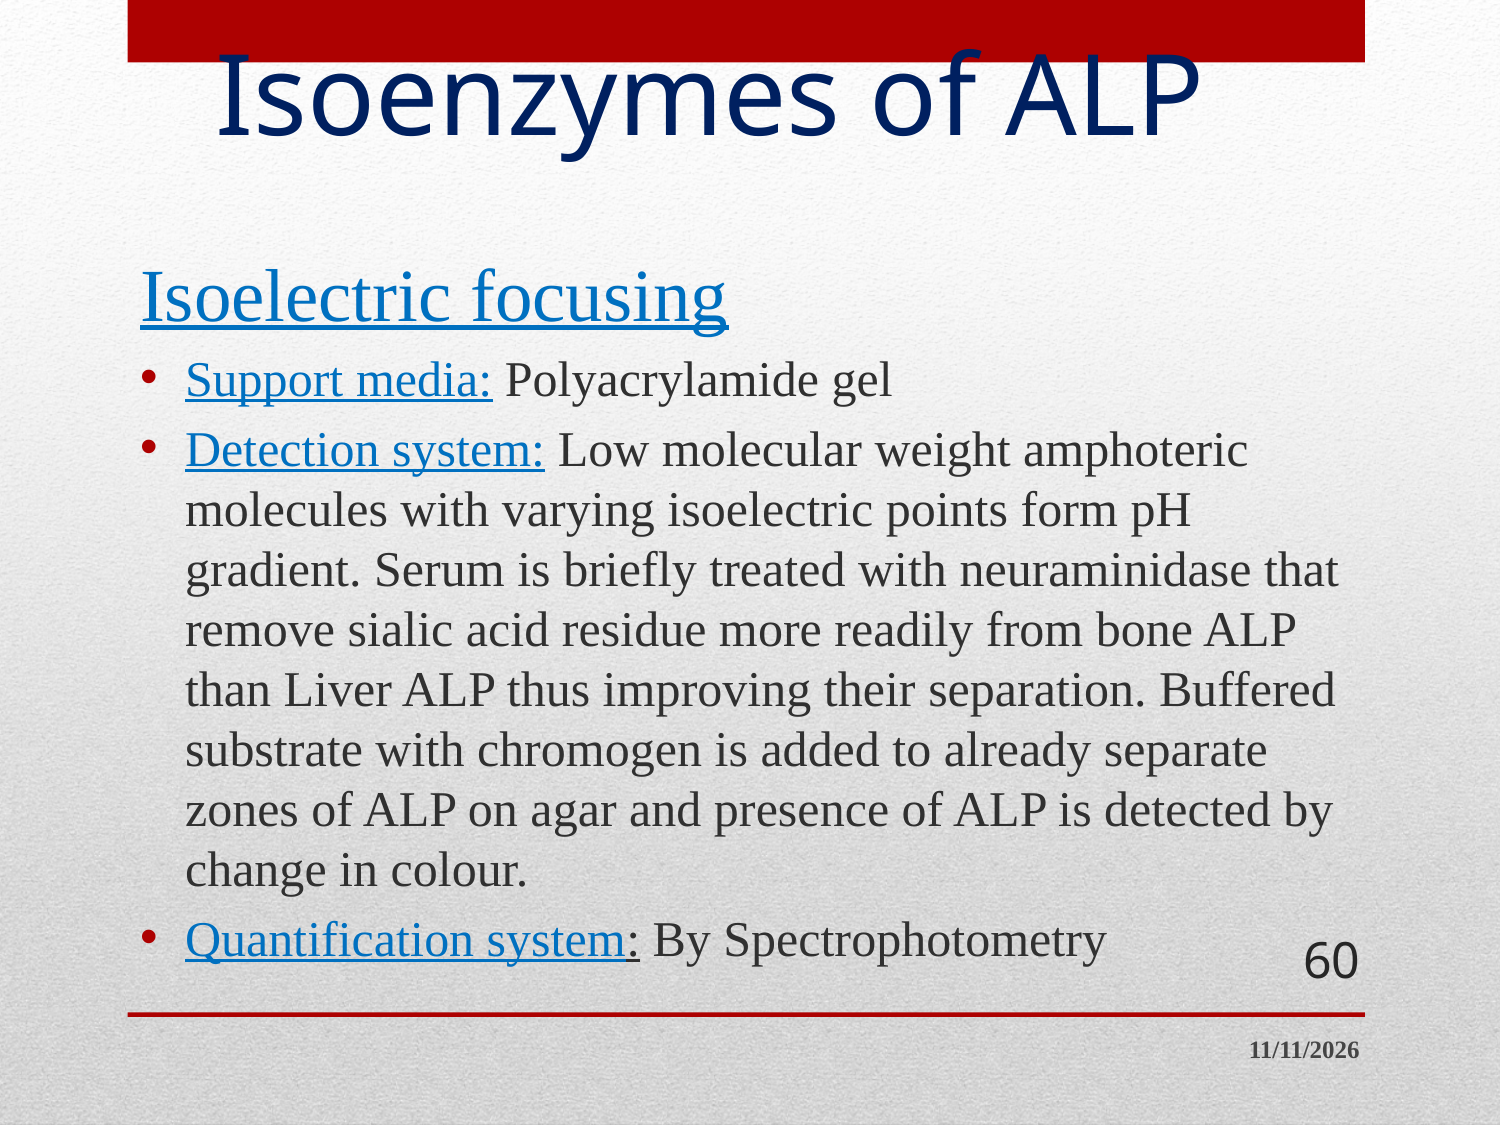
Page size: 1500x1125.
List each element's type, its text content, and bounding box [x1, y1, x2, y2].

list Isoelectric focusing Support media: Polyacrylamide gel Detection system: Low molecular weight amphoteric molecules with varying isoelectric points form pH gradient. Serum is briefly treated with neuraminidase that remove sialic acid residue more readily from bone ALP than Liver ALP thus improving their separation. Buffered substrate with chromogen is added to already separate zones of ALP on agar and presence of ALP is detected by change in colour. Quantification system: By Spectrophotometry [125, 287, 1363, 925]
slide_number 60 [1250, 933, 1375, 993]
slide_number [1025, 1018, 1375, 1079]
title Isoenzymes of ALP [37, 37, 1413, 300]
